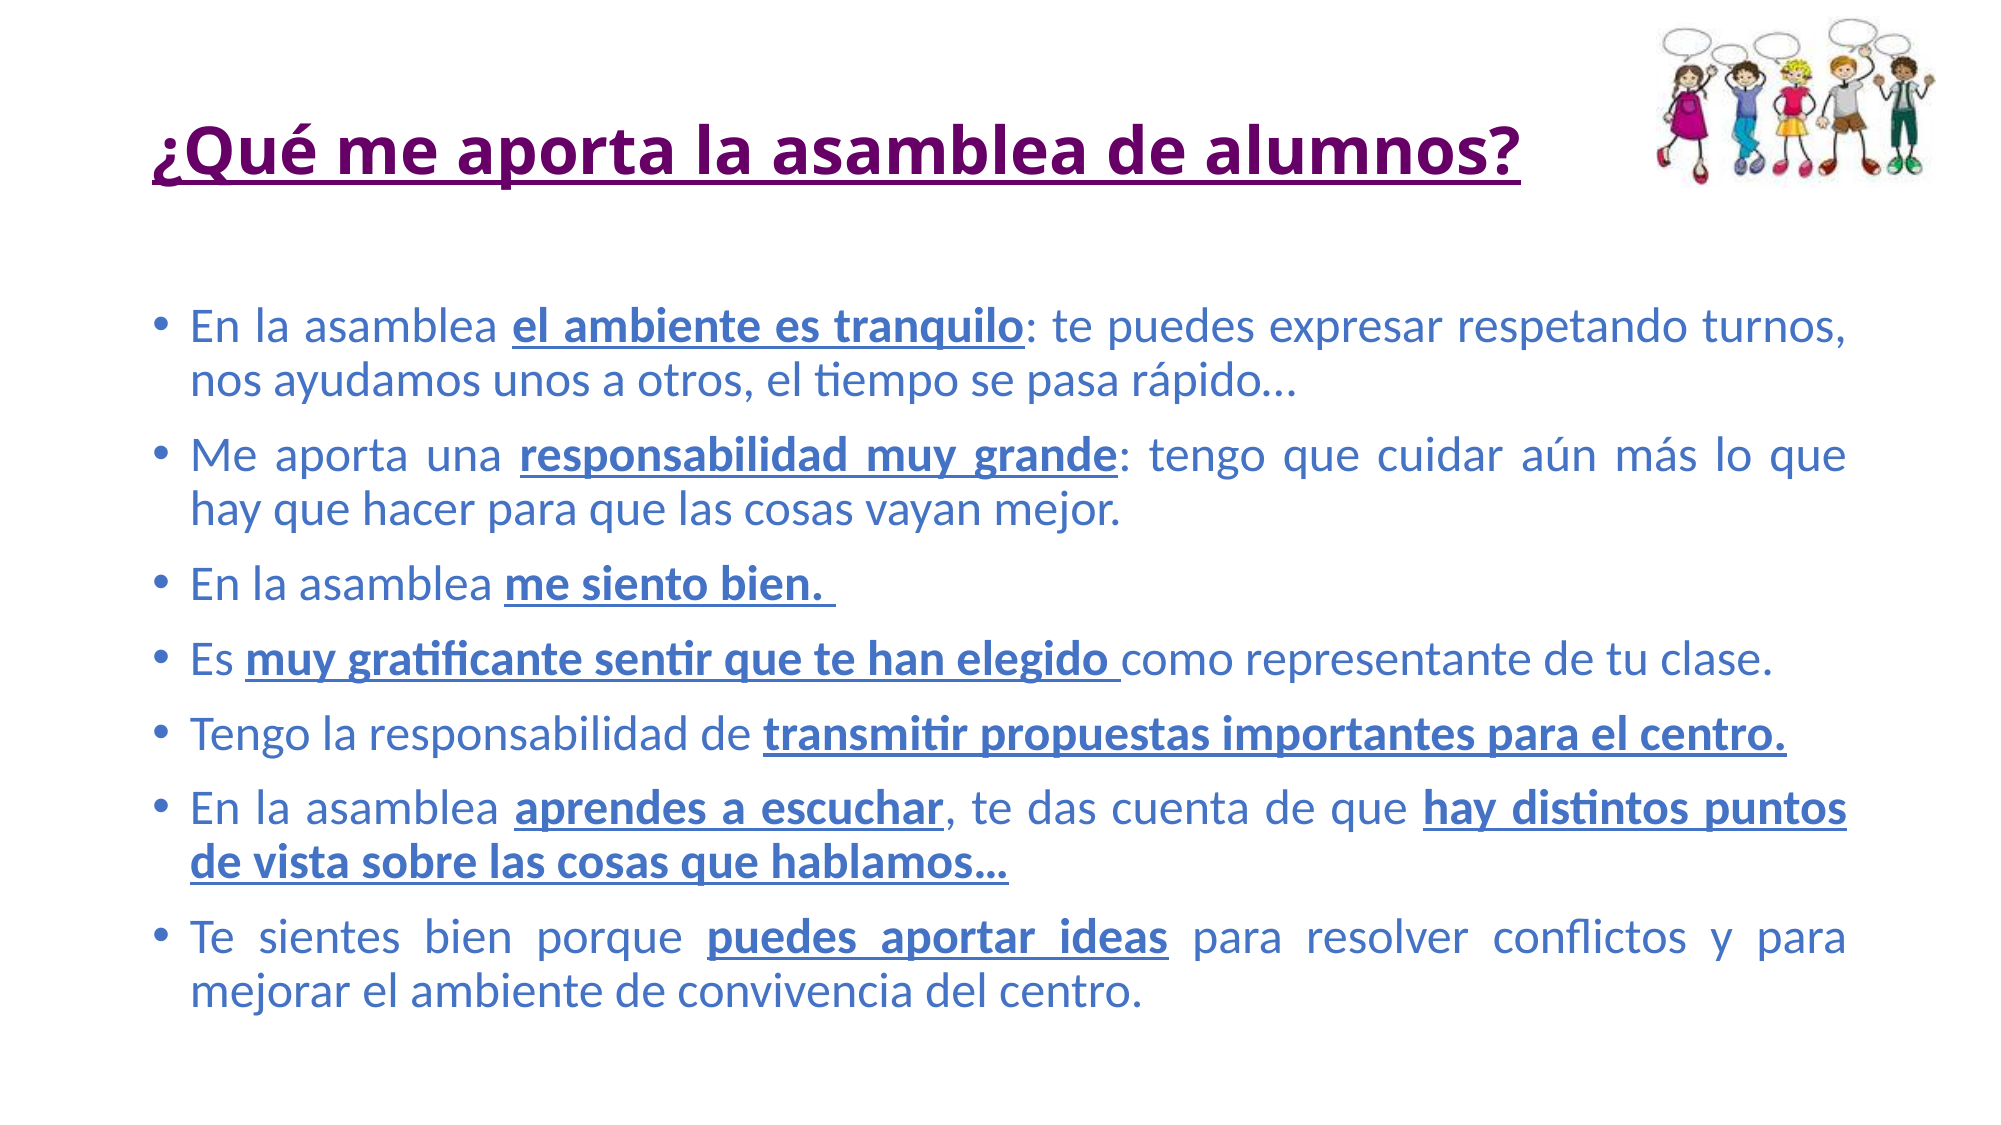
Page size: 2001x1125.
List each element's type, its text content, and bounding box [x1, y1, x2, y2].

list En la asamblea el ambiente es tranquilo: te puedes expresar respetando turnos, nos ayudamos unos a otros, el tiempo se pasa rápido… Me aporta una responsabilidad muy grande: tengo que cuidar aún más lo que hay que hacer para que las cosas vayan mejor. En la asamblea me siento bien. Es muy gratificante sentir que te han elegido como representante de tu clase. Tengo la responsabilidad de transmitir propuestas importantes para el centro. En la asamblea aprendes a escuchar, te das cuenta de que hay distintos puntos de vista sobre las cosas que hablamos… Te sientes bien porque puedes aportar ideas para resolver conflictos y para mejorar el ambiente de convivencia del centro. [137, 211, 1863, 1125]
title ¿Qué me aporta la asamblea de alumnos? [137, 38, 1863, 211]
picture [1656, 16, 1936, 188]
